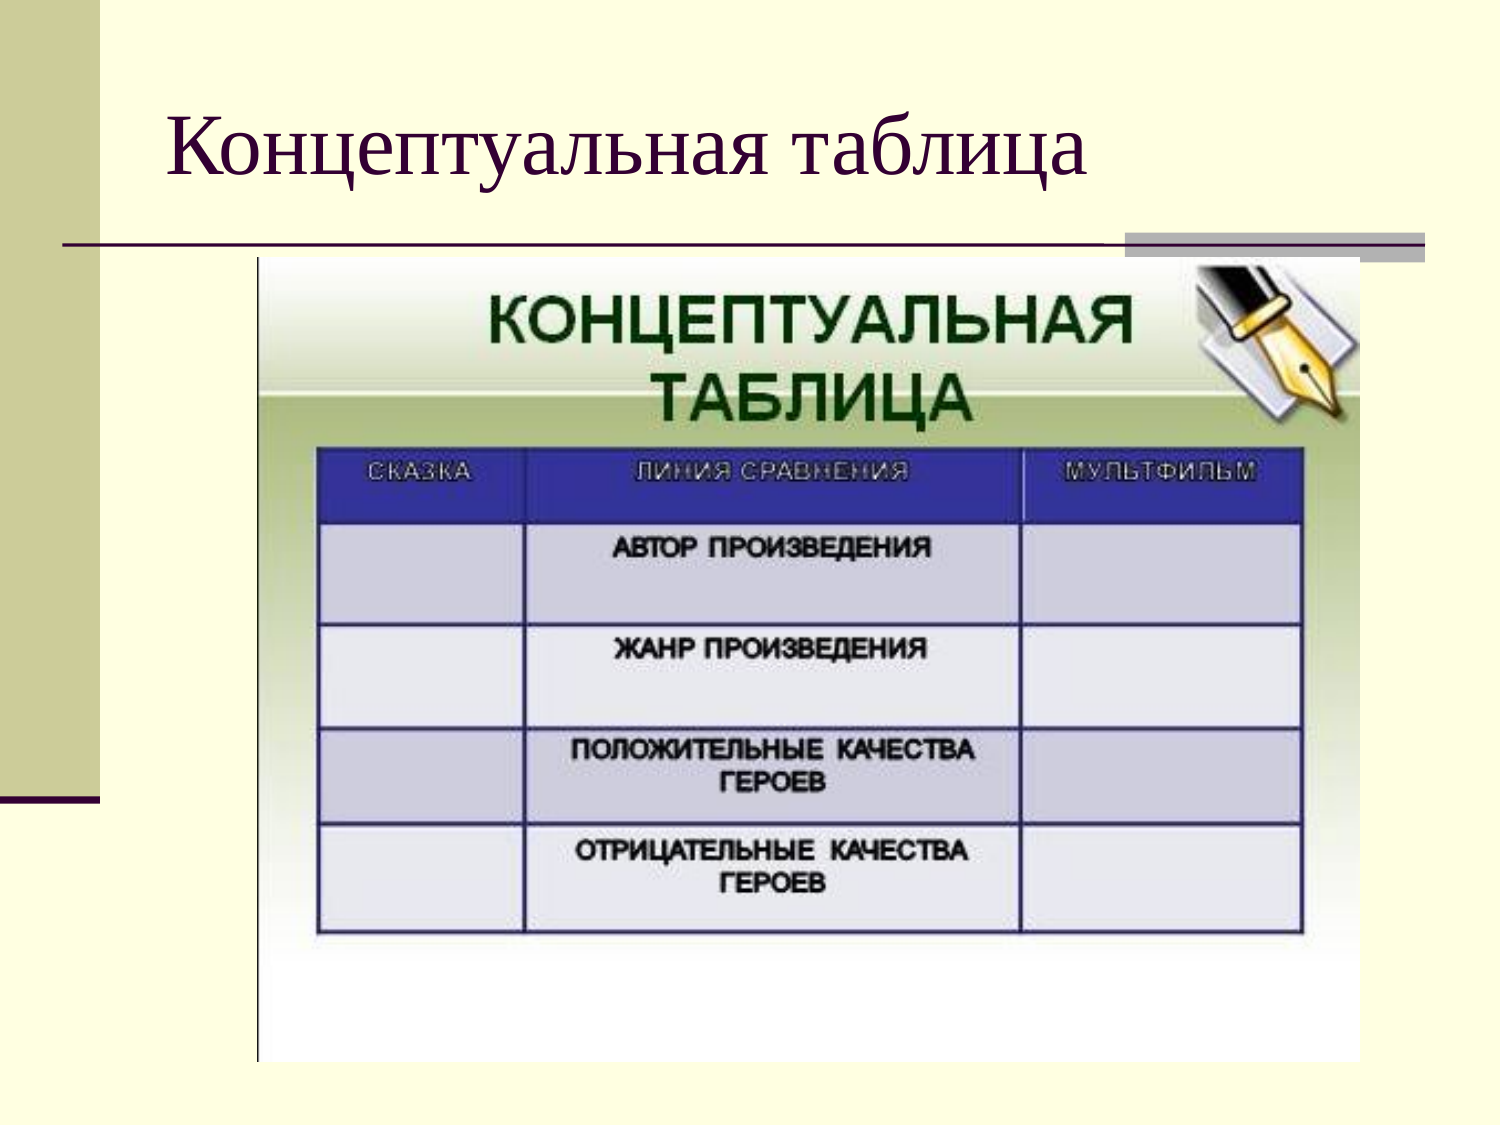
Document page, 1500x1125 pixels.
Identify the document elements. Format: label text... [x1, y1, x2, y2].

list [257, 257, 1360, 1062]
title Концептуальная таблица [149, 45, 1426, 234]
